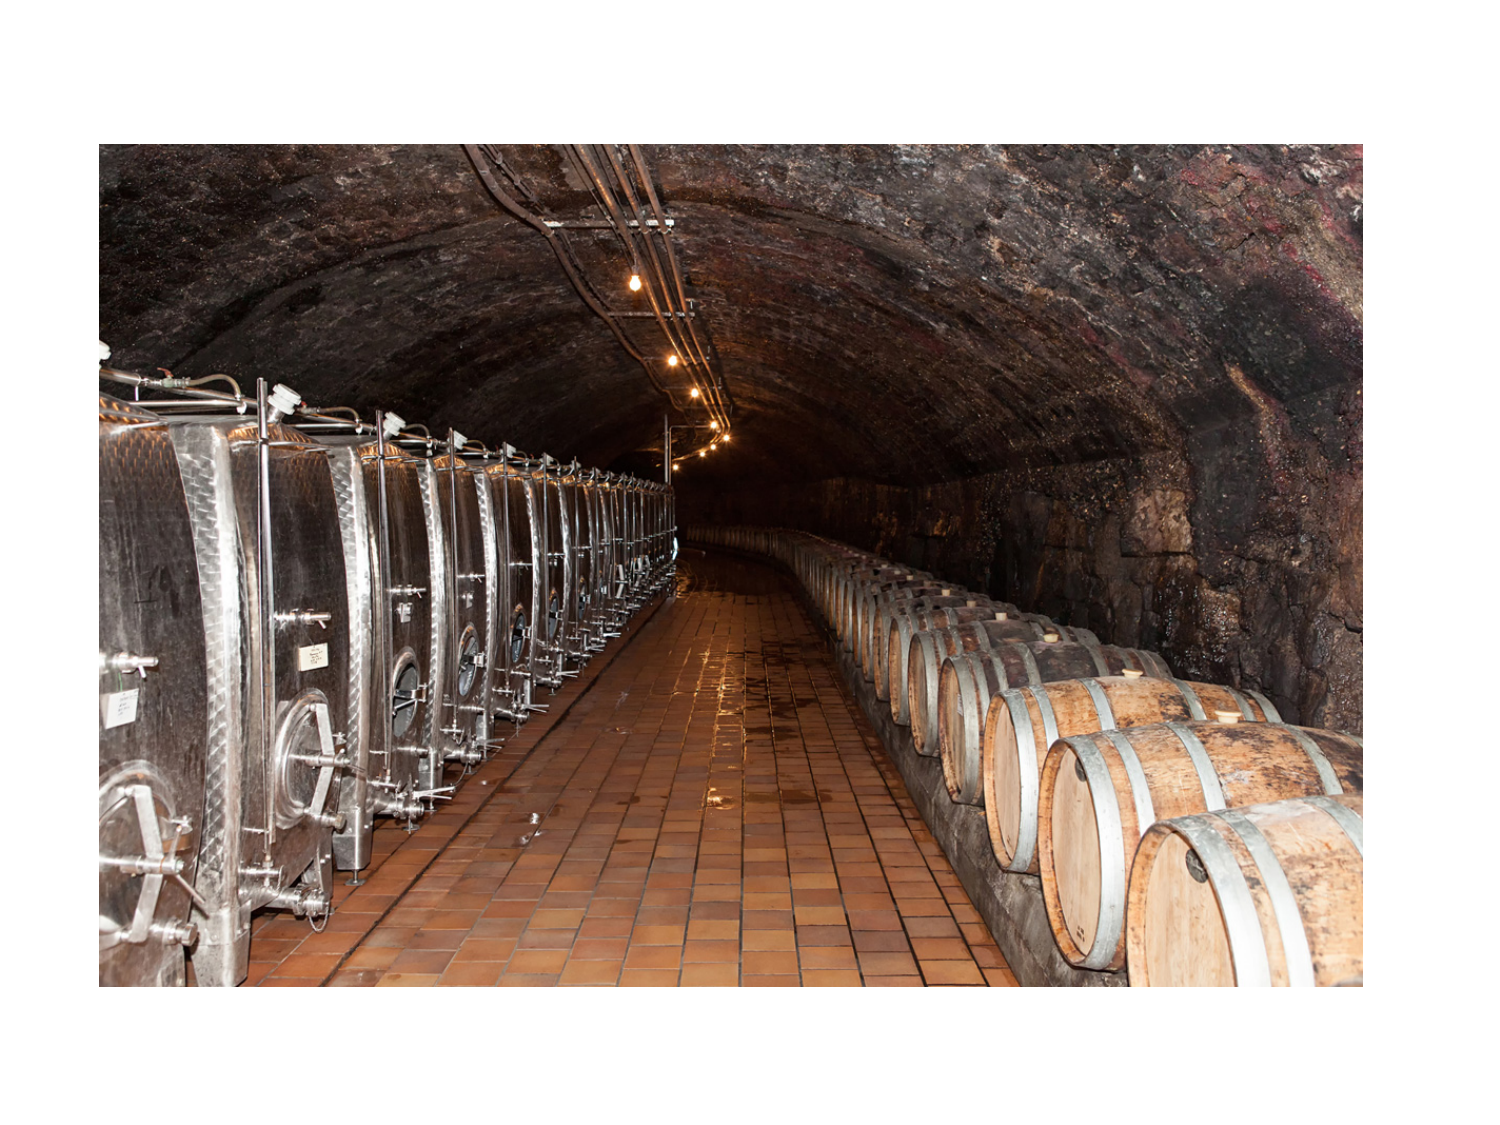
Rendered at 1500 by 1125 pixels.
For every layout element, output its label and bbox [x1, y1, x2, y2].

picture [99, 144, 1363, 987]
